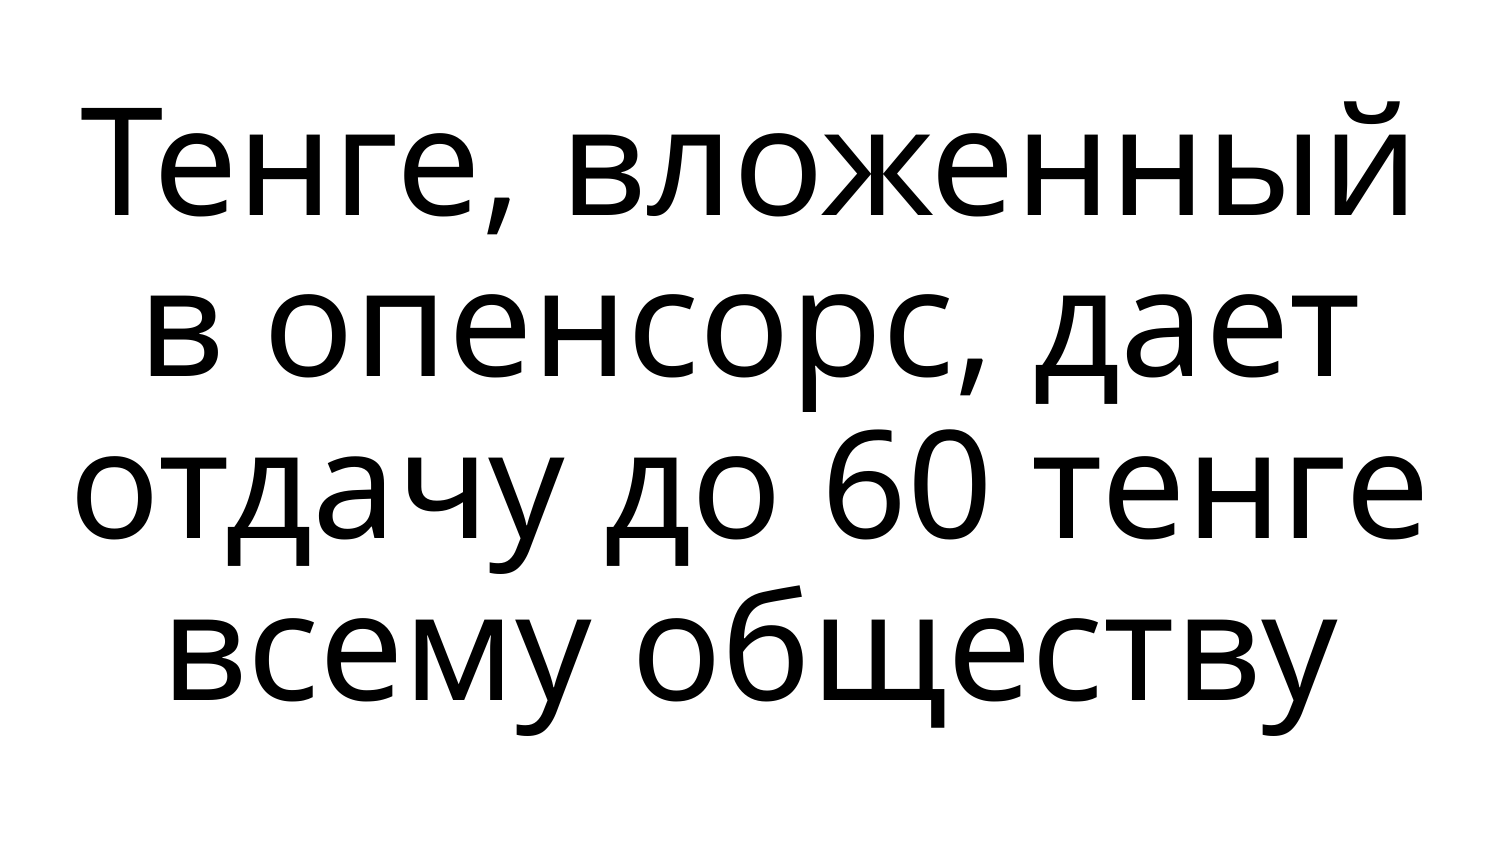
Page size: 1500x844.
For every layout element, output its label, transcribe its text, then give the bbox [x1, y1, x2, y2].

title Тенге, вложенный в опенсорс, дает отдачу до 60 тенге всему обществу [45, 73, 1455, 745]
